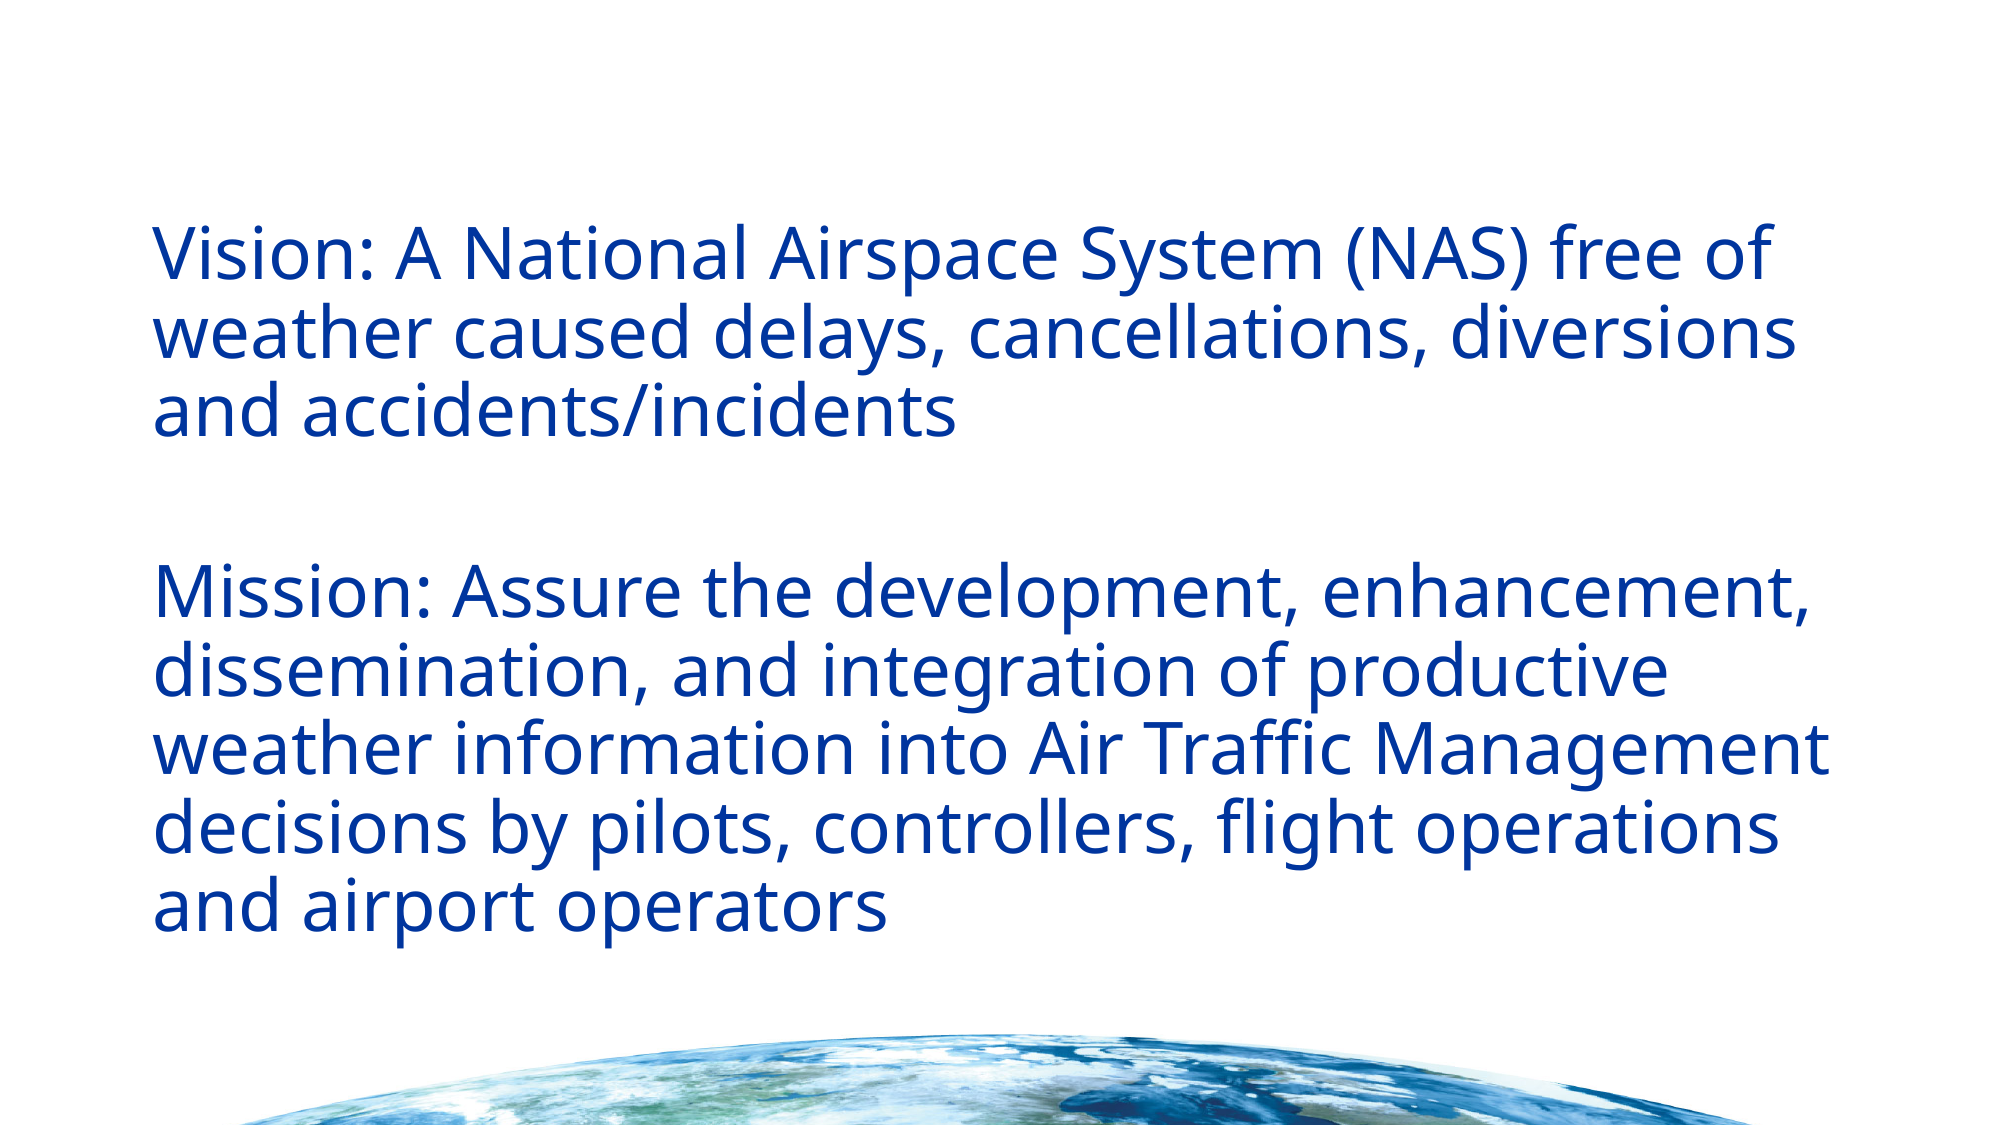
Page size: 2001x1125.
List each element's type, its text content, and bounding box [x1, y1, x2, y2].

list Vision: A National Airspace System (NAS) free of weather caused delays, cancellations, diversions and accidents/incidents Mission: Assure the development, enhancement, dissemination, and integration of productive weather information into Air Traffic Management decisions by pilots, controllers, flight operations and airport operators [137, 209, 1863, 1012]
picture [0, 1013, 2000, 1125]
